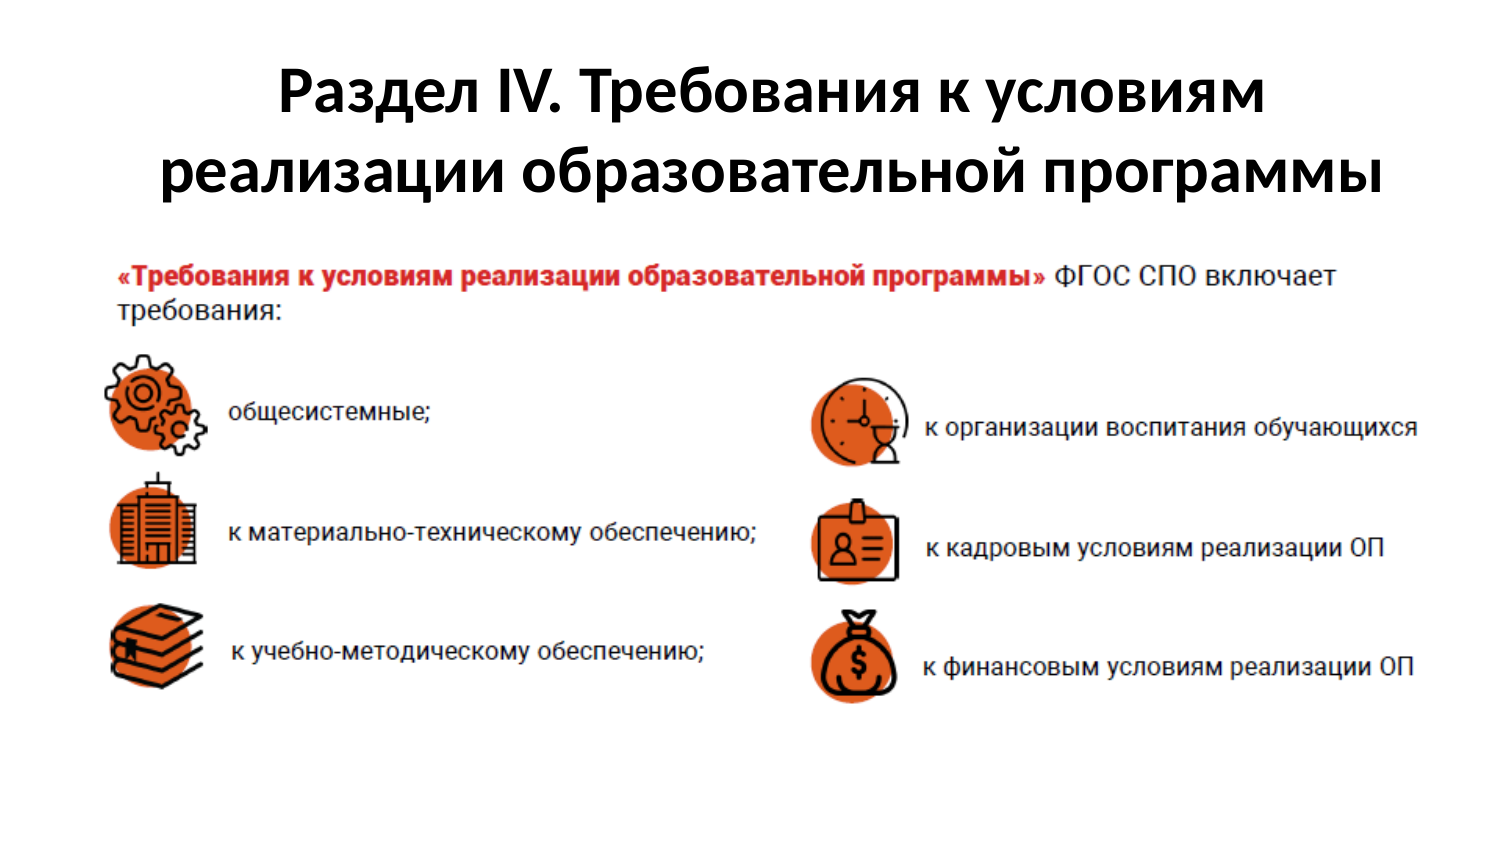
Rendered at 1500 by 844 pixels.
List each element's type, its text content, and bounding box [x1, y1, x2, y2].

title Раздел IV. Требования к условиям реализации образовательной программы [97, 55, 1448, 197]
picture [50, 220, 1450, 711]
